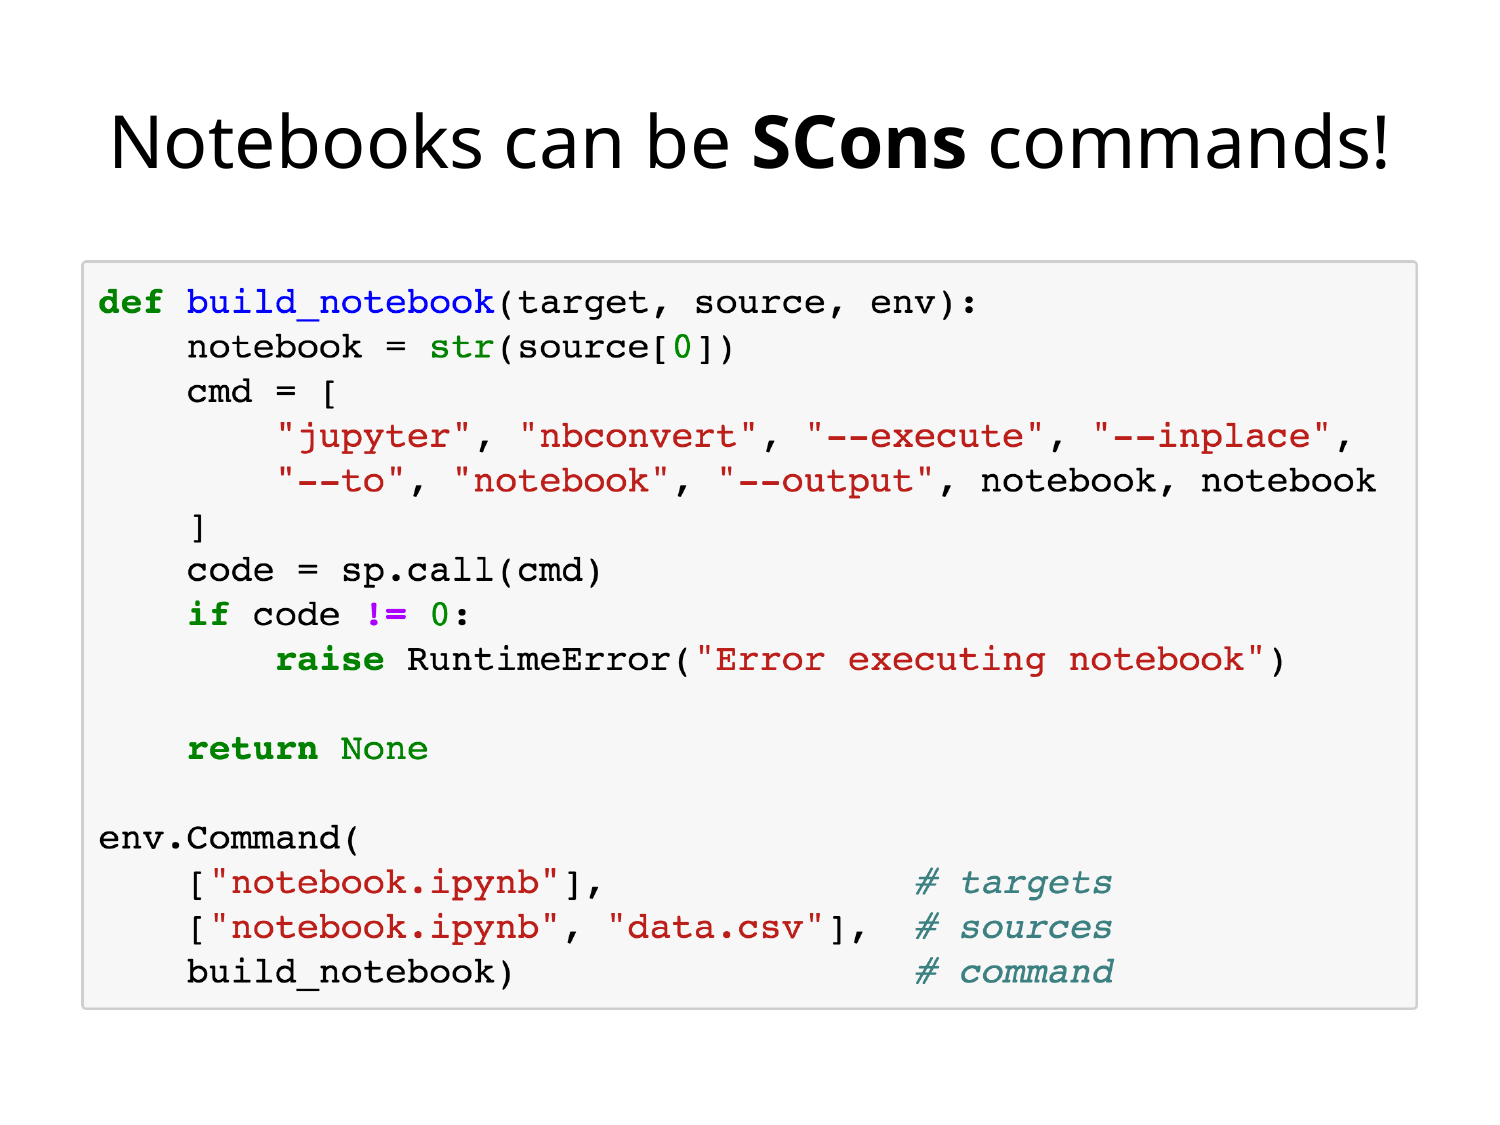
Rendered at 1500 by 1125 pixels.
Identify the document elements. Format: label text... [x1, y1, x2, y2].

title Notebooks can be SCons commands! [75, 45, 1425, 233]
picture [72, 256, 1427, 1015]
